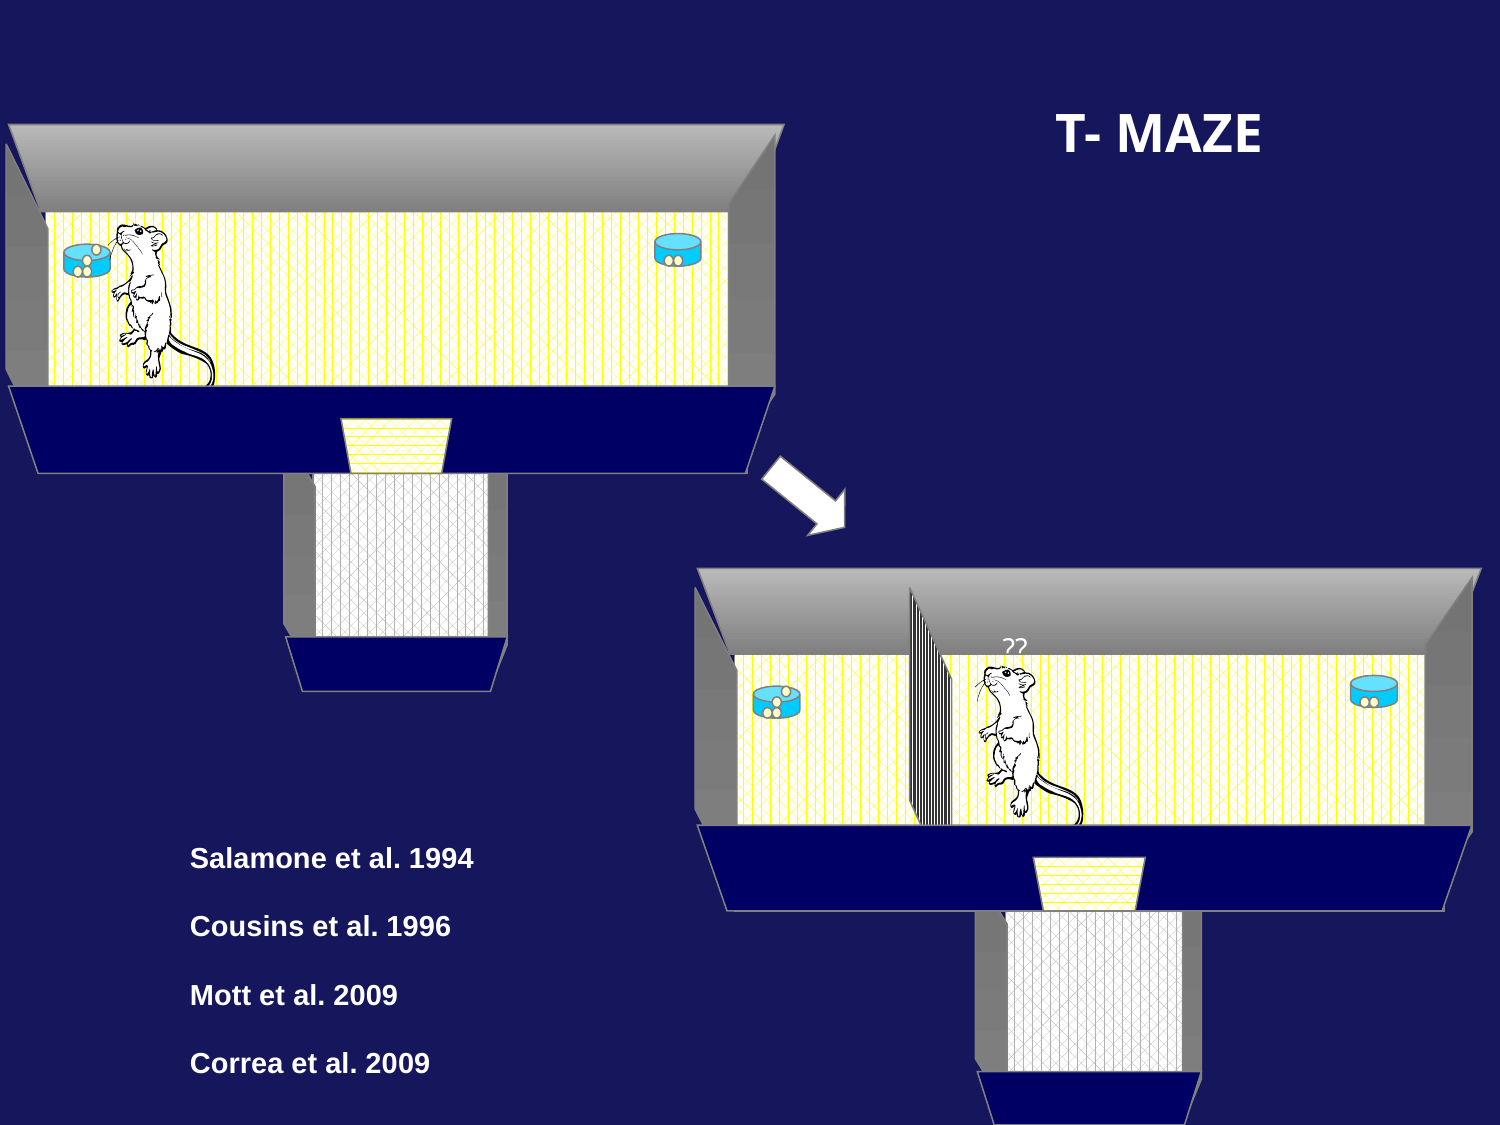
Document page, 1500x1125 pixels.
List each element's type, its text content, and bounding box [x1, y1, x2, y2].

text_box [8, 124, 785, 692]
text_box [697, 568, 1482, 1125]
text_box Salamone et al. 1994 Cousins et al. 1996 Mott et al. 2009 Correa et al. 2009 [175, 798, 490, 1125]
text_box [790, 464, 845, 536]
text_box T- MAZE [1041, 31, 1279, 171]
